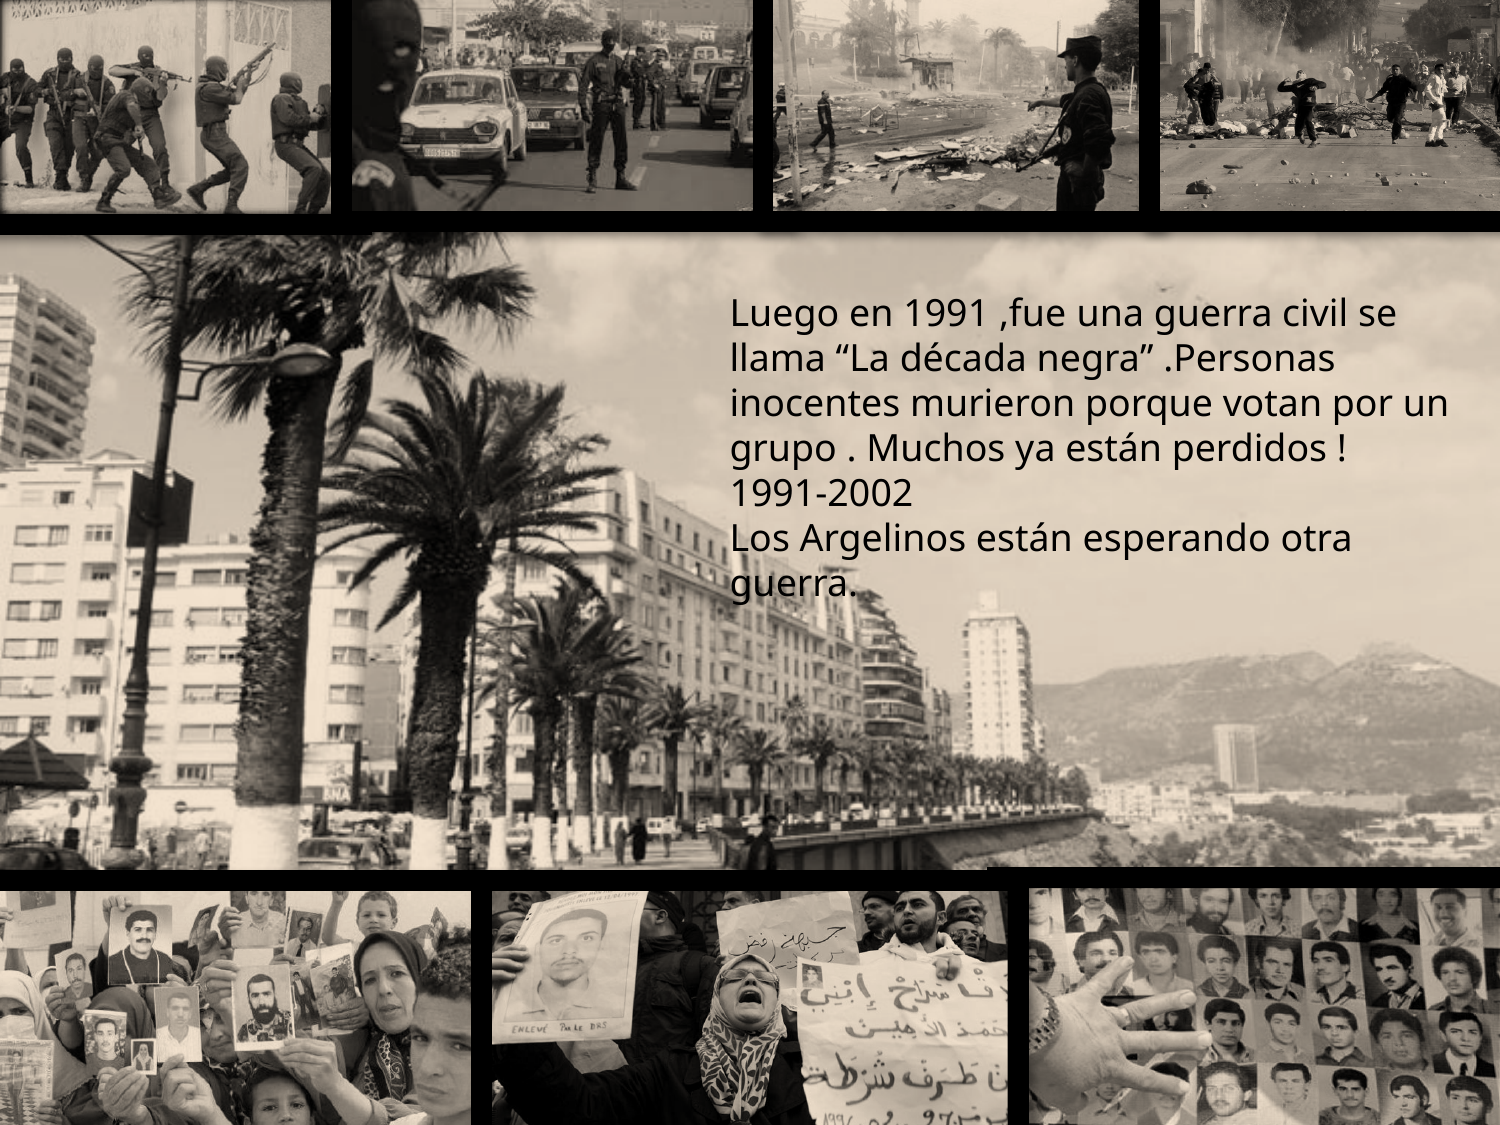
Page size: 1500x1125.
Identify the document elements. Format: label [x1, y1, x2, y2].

list [0, 128, 1500, 896]
picture [1159, 0, 1500, 212]
picture [491, 887, 1500, 1125]
picture [0, 890, 481, 1125]
picture [0, 0, 1143, 215]
